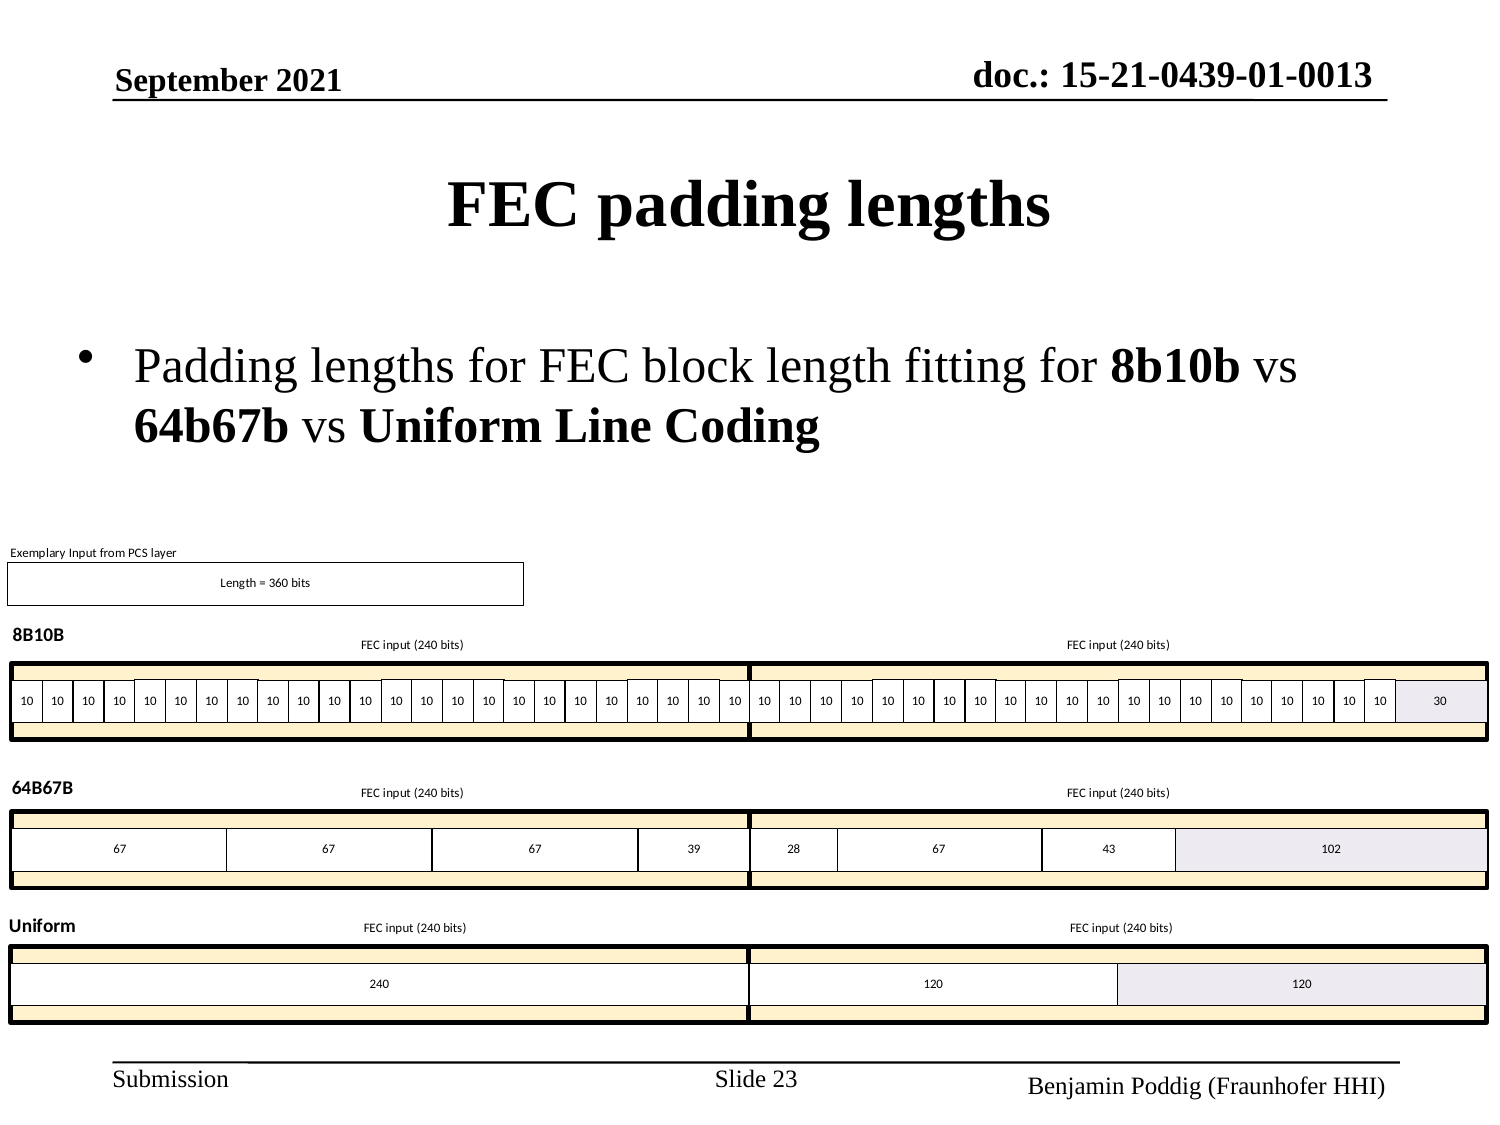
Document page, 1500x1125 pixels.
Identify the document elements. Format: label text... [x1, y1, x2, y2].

footer Benjamin Poddig (Fraunhofer HHI) [1012, 1062, 1439, 1100]
slide_number Slide 23 [711, 1061, 801, 1093]
title FEC padding lengths [112, 112, 1388, 288]
list Padding lengths for FEC block length fitting for 8b10b vs 64b67b vs Uniform Line Coding [62, 324, 1463, 539]
picture [0, 540, 1490, 1026]
